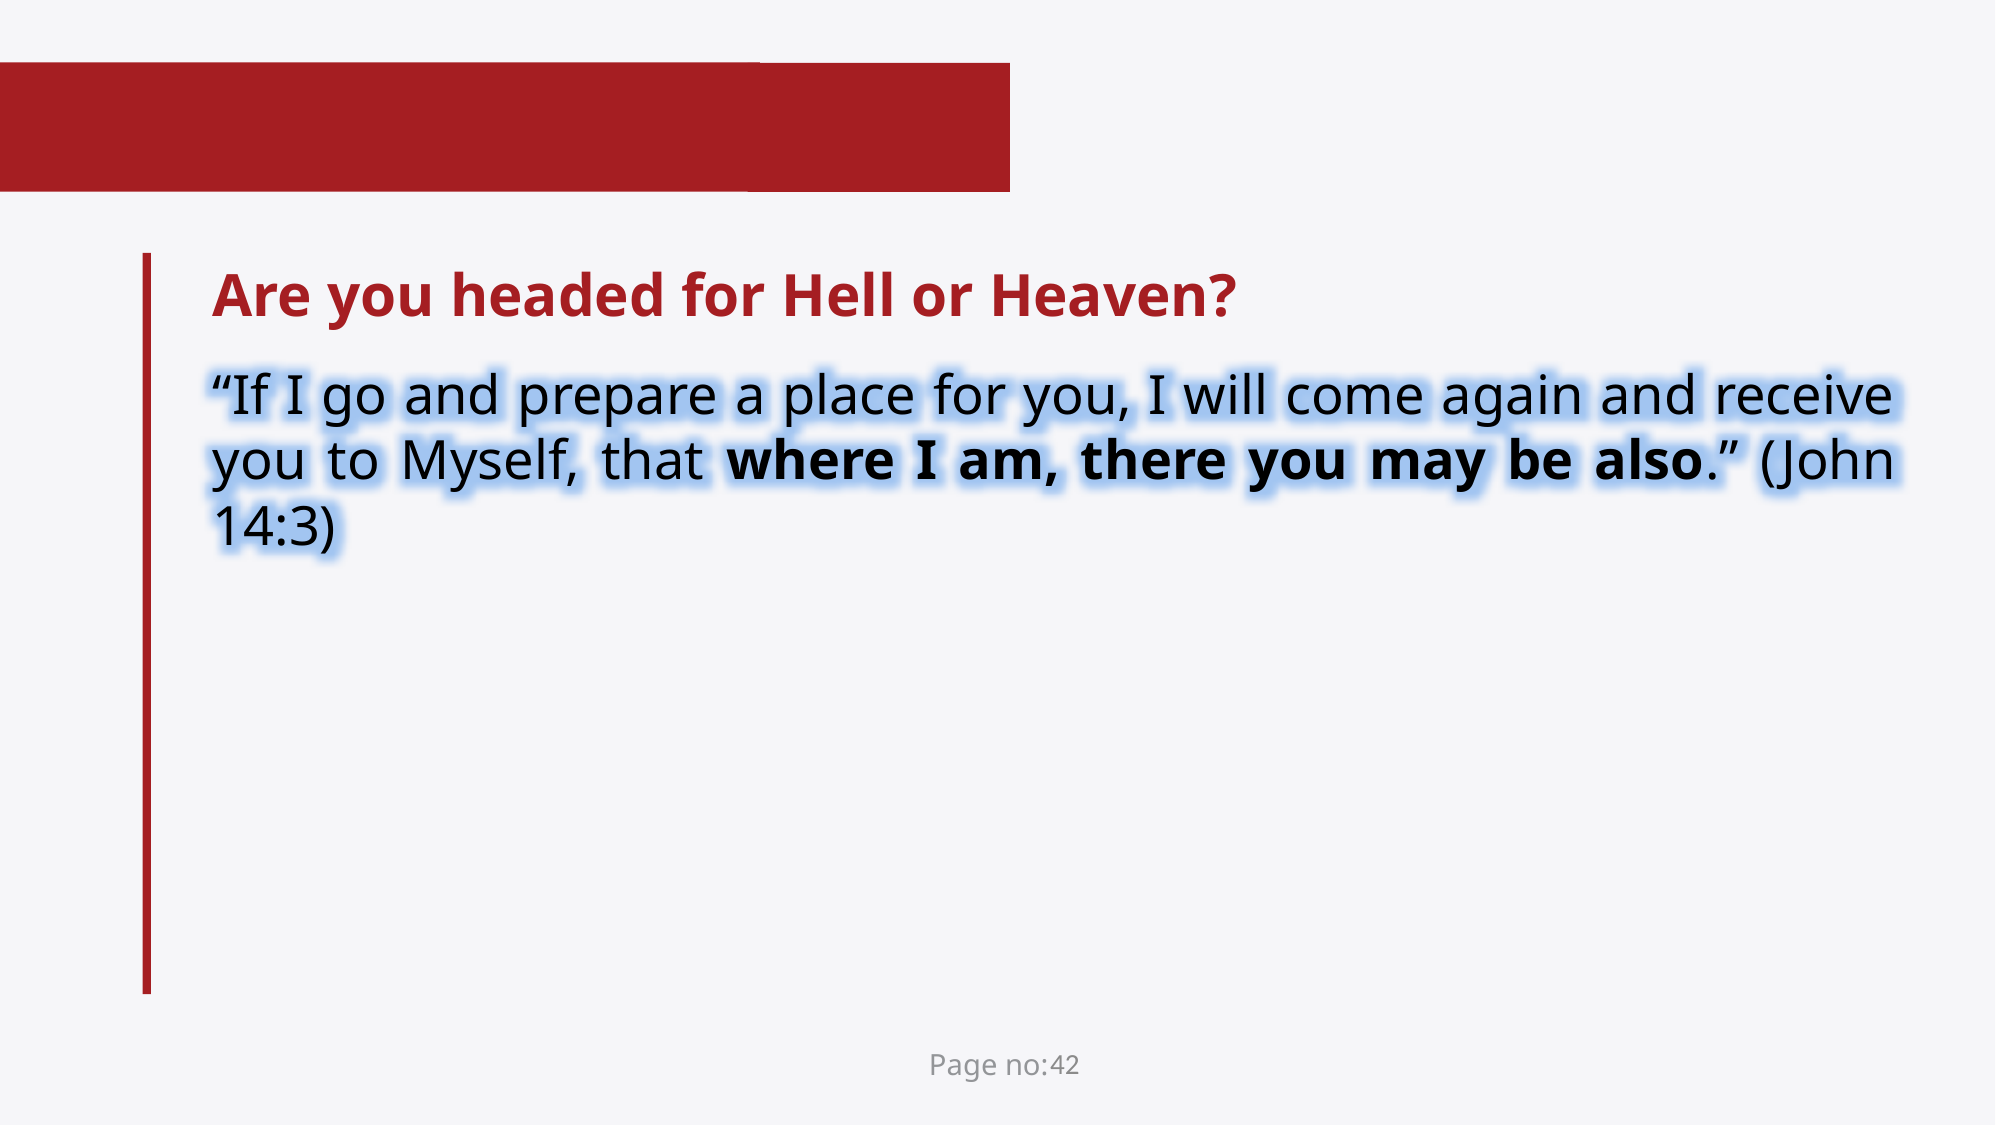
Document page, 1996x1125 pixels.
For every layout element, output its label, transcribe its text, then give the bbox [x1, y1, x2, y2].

text_box “If I go and prepare a place for you, I will come again and receive you to Myself, that where I am, there you may be also.” (John 14:3) [198, 353, 1911, 564]
text_box [745, 61, 1012, 194]
text_box Are you headed for Hell or Heaven? [197, 250, 1410, 336]
